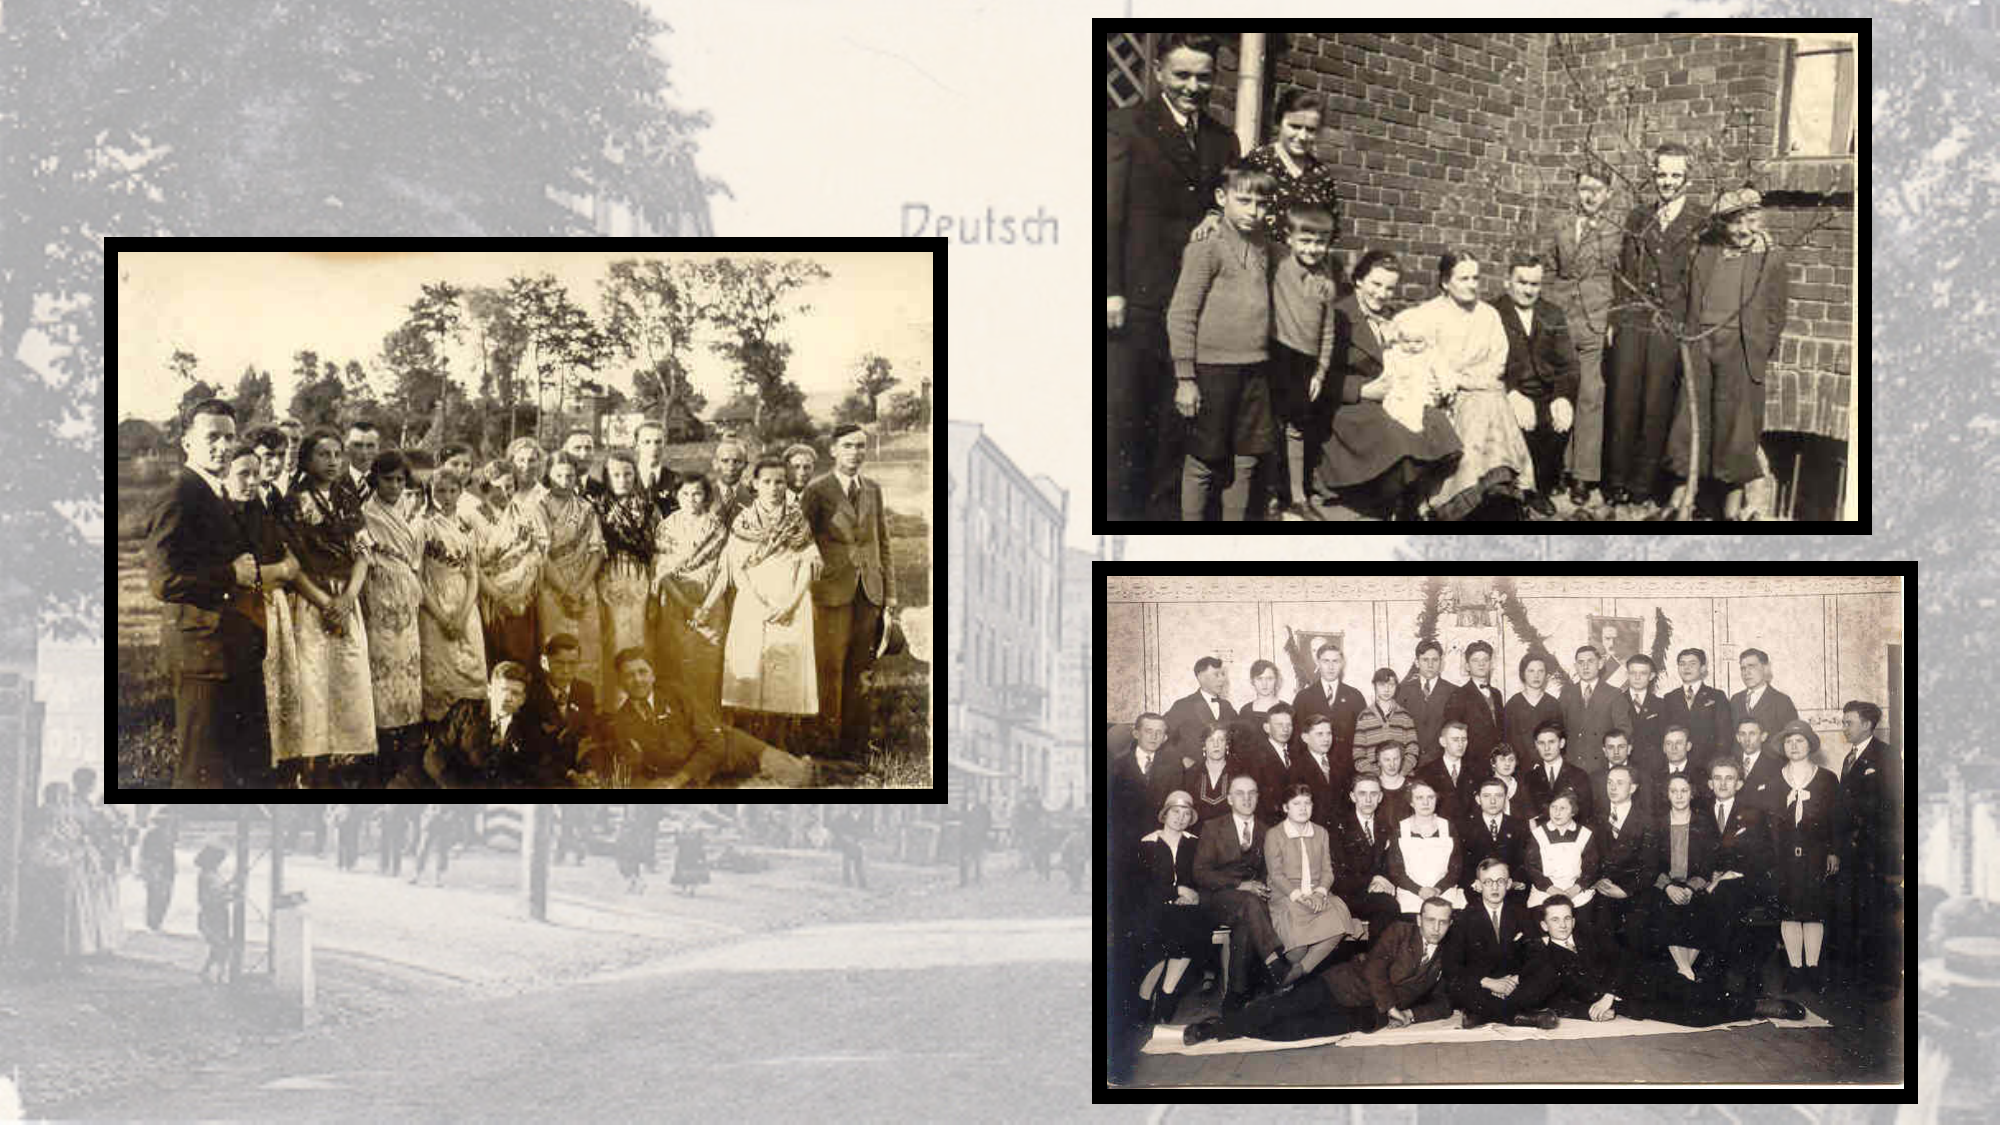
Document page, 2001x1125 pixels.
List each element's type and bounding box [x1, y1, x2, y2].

picture [118, 251, 934, 790]
picture [1106, 575, 1904, 1090]
picture [1106, 32, 1858, 521]
